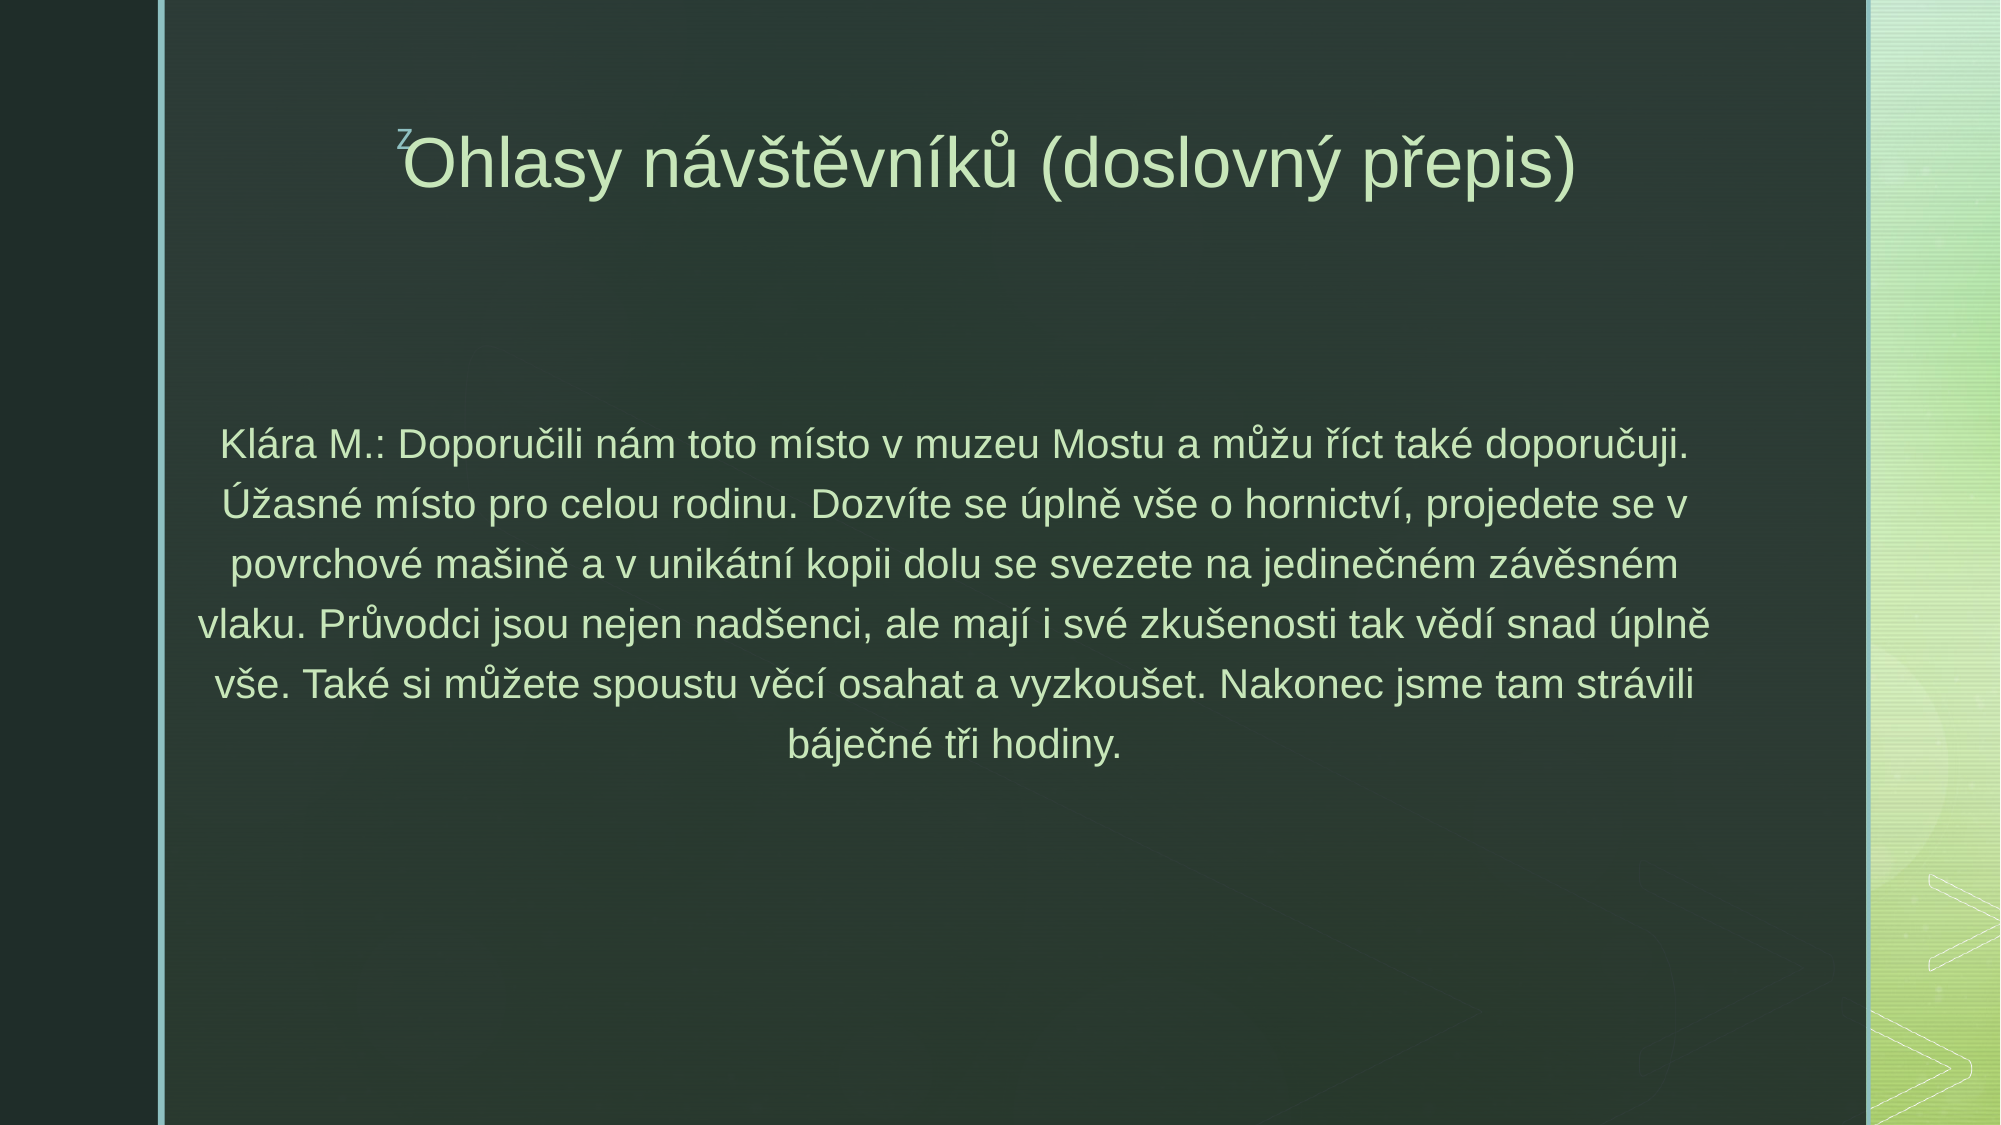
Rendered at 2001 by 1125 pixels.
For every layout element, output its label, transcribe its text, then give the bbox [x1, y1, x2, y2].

list Klára M.: Doporučili nám toto místo v muzeu Mostu a můžu říct také doporučuji. Úžasné místo pro celou rodinu. Dozvíte se úplně vše o hornictví, projedete se v povrchové mašině a v unikátní kopii dolu se svezete na jedinečném závěsném vlaku. Průvodci jsou nejen nadšenci, ale mají i své zkušenosti tak vědí snad úplně vše. Také si můžete spoustu věcí osahat a vyzkoušet. Nakonec jsme tam strávili báječné tři hodiny. [176, 299, 1734, 985]
title Ohlasy návštěvníků (doslovný přepis) [247, 118, 1734, 286]
picture [1871, 0, 2001, 1125]
